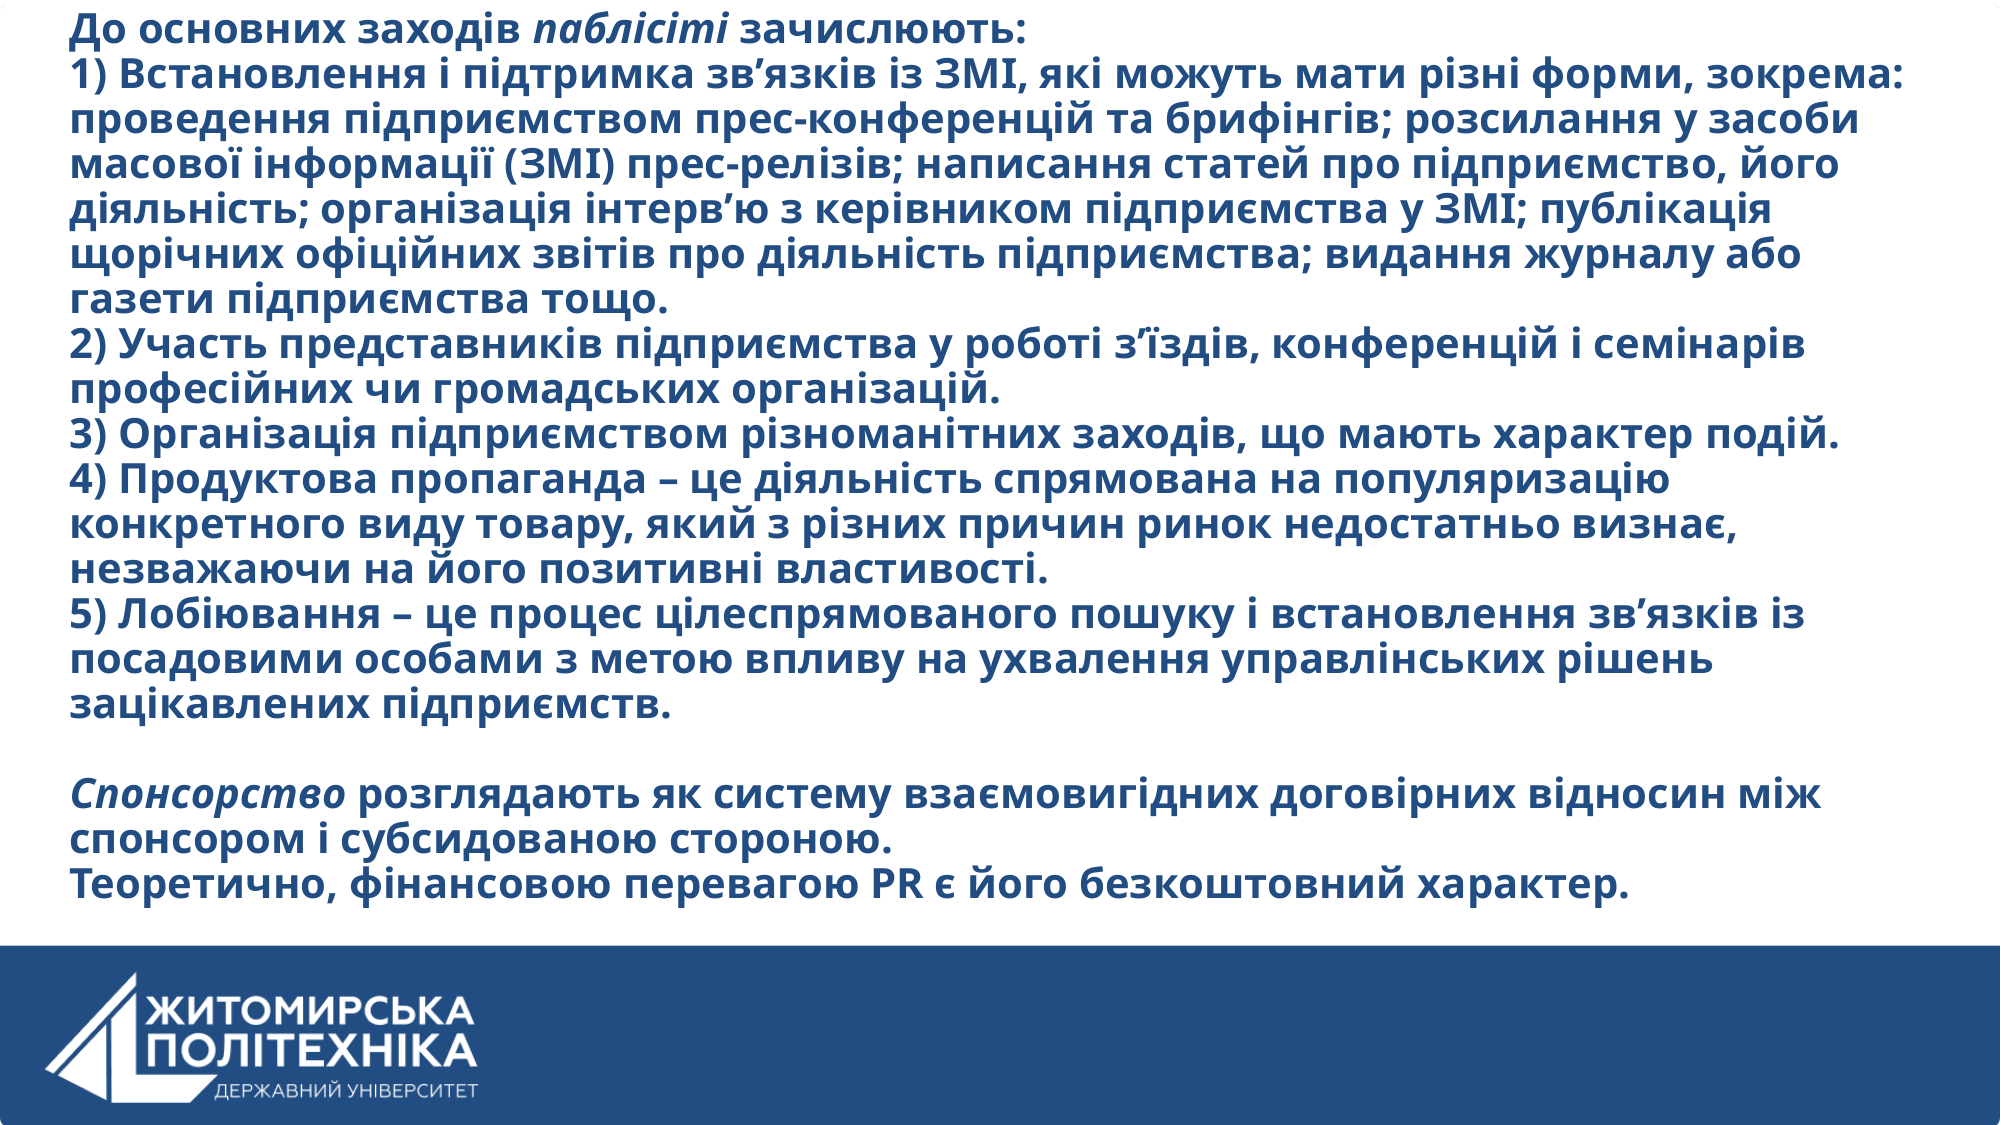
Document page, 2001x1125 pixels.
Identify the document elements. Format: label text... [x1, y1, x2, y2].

list До основних заходів паблісіті зачислюють: 1) Встановлення і підтримка зв’язків із ЗМІ, які можуть мати різні форми, зокрема: проведення підприємством прес-конференцій та брифінгів; розсилання у засоби масової інформації (ЗМІ) прес-релізів; написання статей про підприємство, його діяльність; організація інтерв’ю з керівником підприємства у ЗМІ; публікація щорічних офіційних звітів про діяльність підприємства; видання журналу або газети підприємства тощо. 2) Участь представників підприємства у роботі з’їздів, конференцій і семінарів професійних чи громадських організацій. 3) Організація підприємством різноманітних заходів, що мають характер подій. 4) Продуктова пропаганда – це діяльність спрямована на популяризацію конкретного виду товару, який з різних причин ринок недостатньо визнає, незважаючи на його позитивні властивості. 5) Лобіювання – це процес цілеспрямованого пошуку і встановлення зв’язків із посадовими особами з метою впливу на ухвалення управлінських рішень зацікавлених підприємств. Спонсорство розглядають як систему взаємовигідних договірних відносин між спонсором і субсидованою стороною. Теоретично, фінансовою перевагою PR є його безкоштовний характер. [54, 0, 1945, 947]
picture [0, 3, 2000, 1125]
